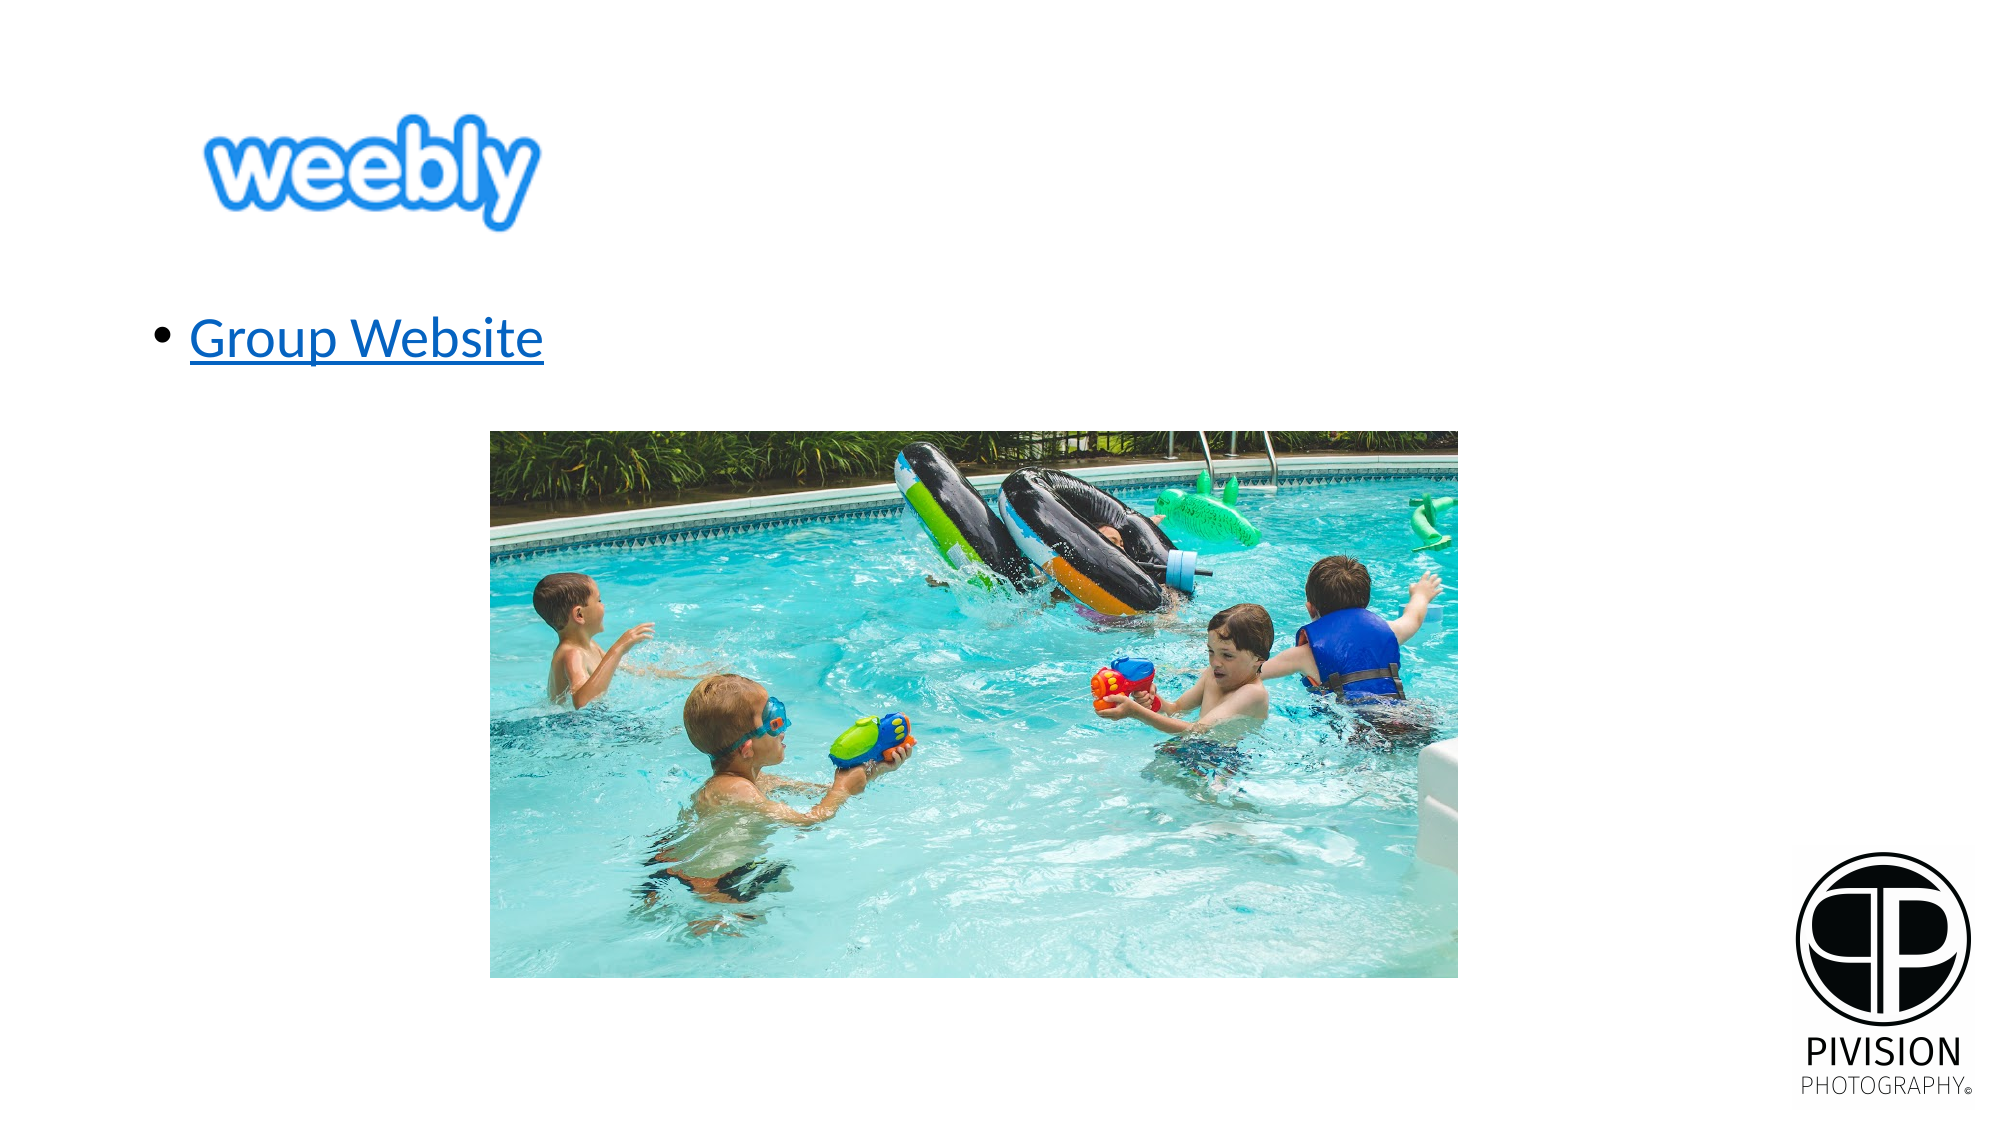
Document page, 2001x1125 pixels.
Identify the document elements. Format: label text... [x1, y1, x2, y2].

picture [137, 47, 608, 300]
picture [490, 431, 1458, 978]
picture [1792, 845, 1975, 1110]
list Group Website [137, 299, 1863, 1014]
